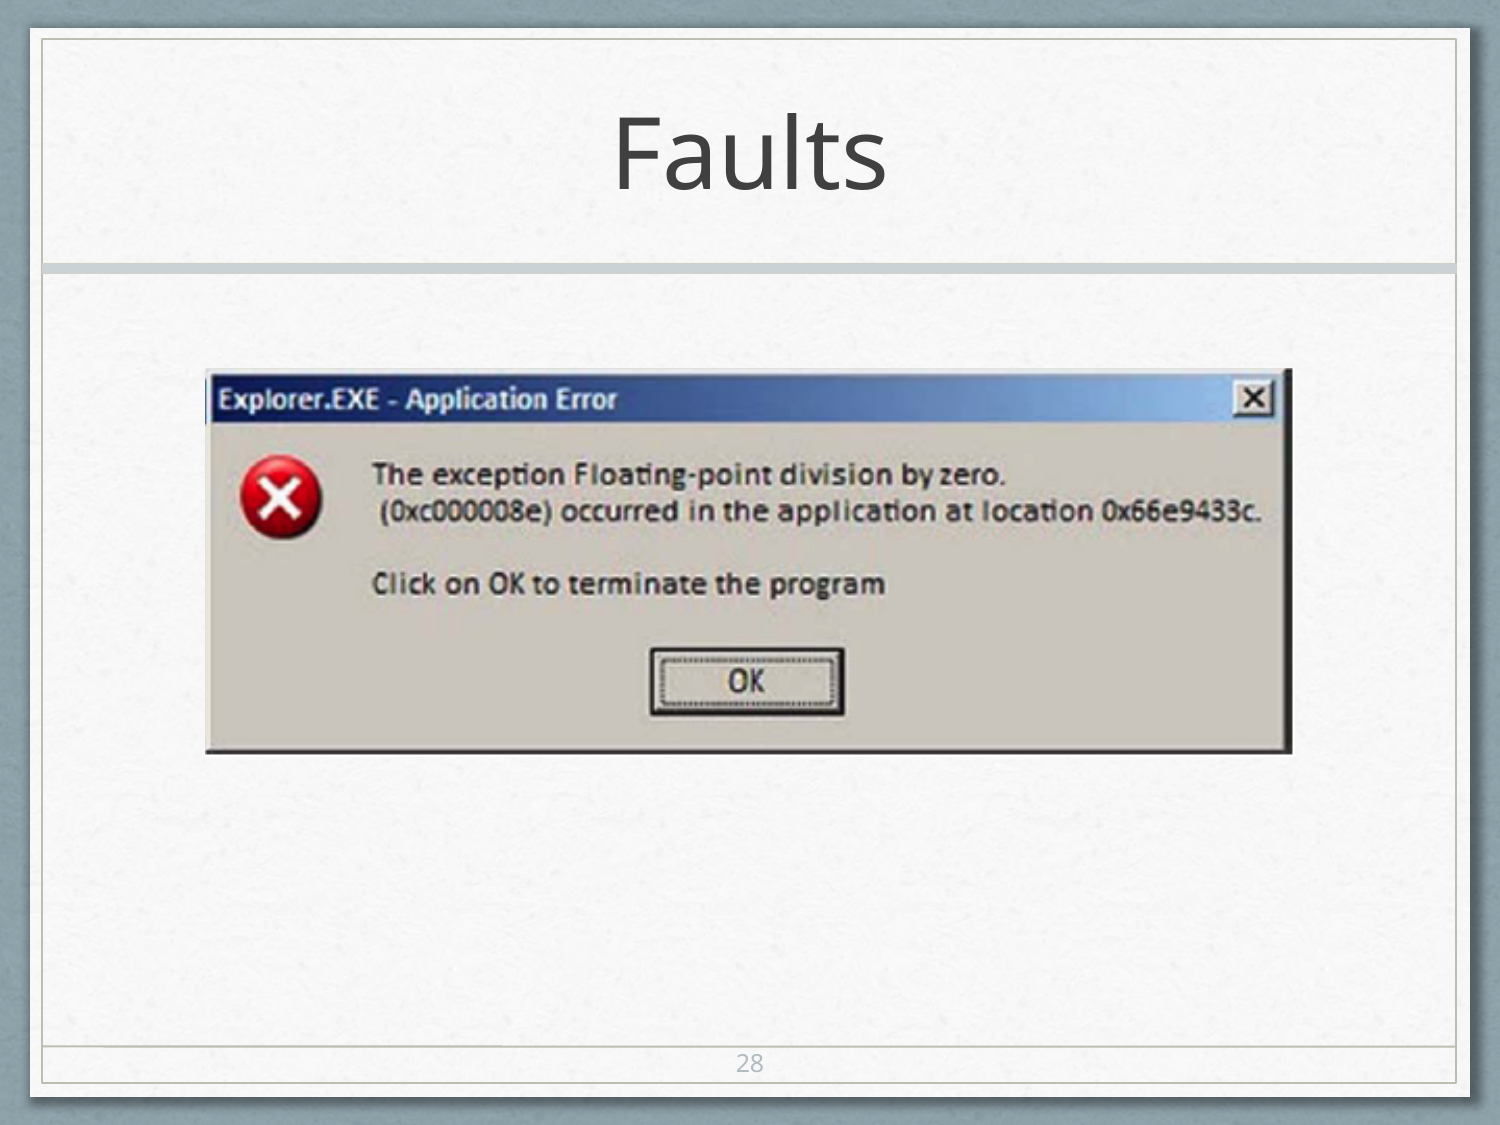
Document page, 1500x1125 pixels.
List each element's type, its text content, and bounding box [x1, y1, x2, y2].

title Faults [147, 40, 1353, 260]
slide_number 28 [687, 1042, 813, 1088]
picture [30, 28, 1470, 1097]
